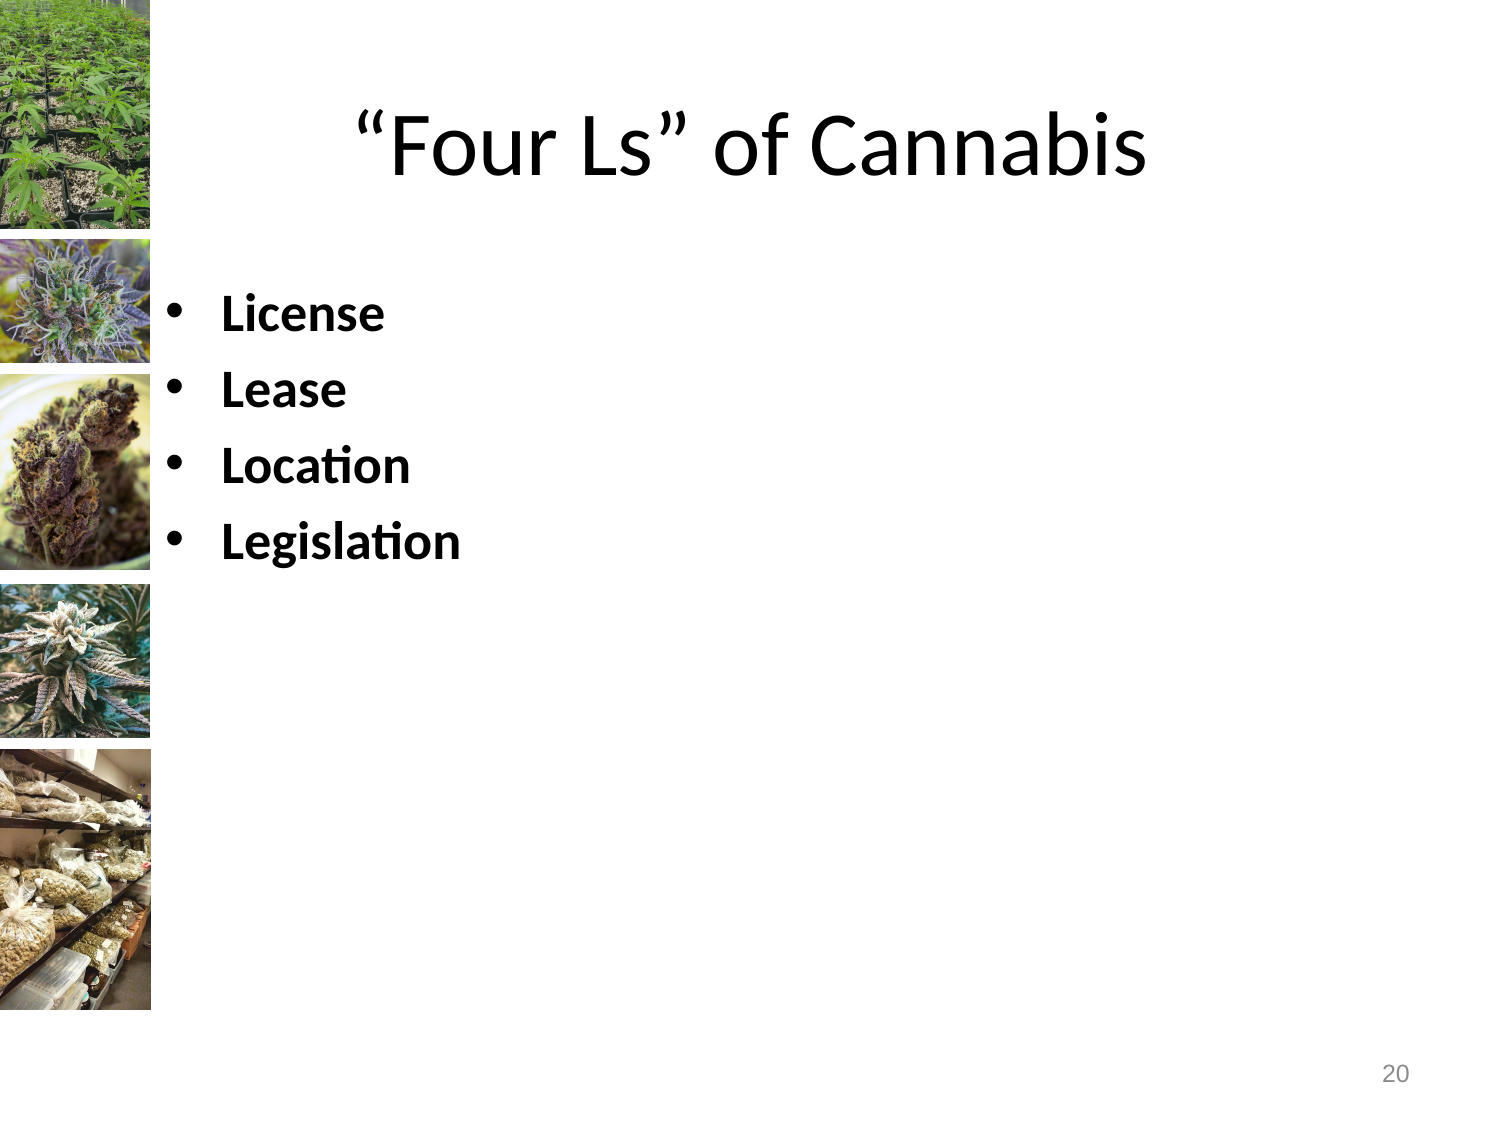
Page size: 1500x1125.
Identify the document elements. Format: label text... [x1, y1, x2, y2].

list License Lease Location Legislation [150, 270, 1425, 1013]
picture [0, 374, 150, 570]
title “Four Ls” of Cannabis [75, 45, 1425, 233]
picture [0, 239, 150, 363]
picture [0, 749, 150, 1010]
picture [0, 0, 150, 229]
picture [0, 584, 150, 738]
slide_number 20 [1074, 1042, 1425, 1103]
